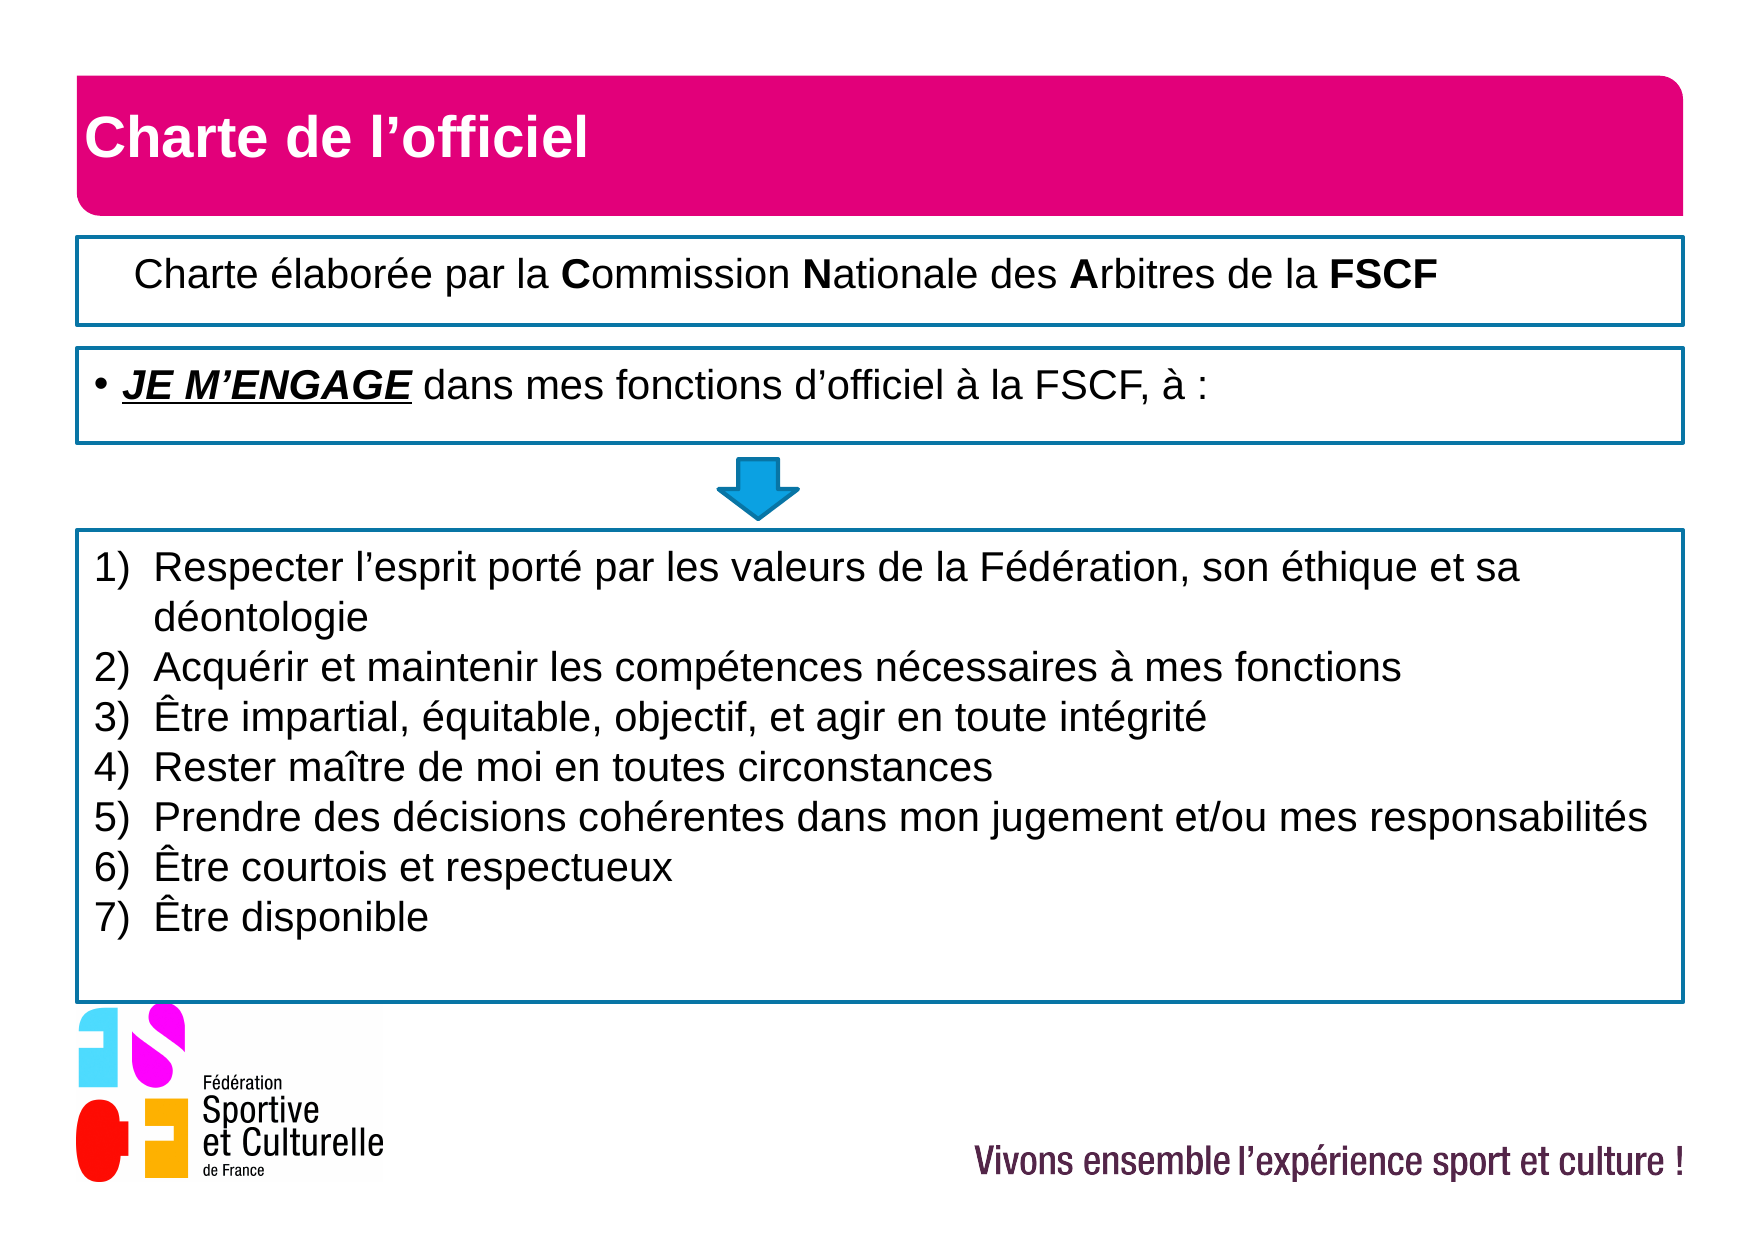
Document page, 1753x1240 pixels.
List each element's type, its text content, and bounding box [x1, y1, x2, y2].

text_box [76, 347, 1684, 443]
title Charte de l’officiel [76, 75, 1684, 217]
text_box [76, 236, 1684, 326]
picture [974, 1144, 1682, 1182]
picture [76, 1026, 383, 1182]
text_box [718, 459, 798, 520]
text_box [76, 529, 1684, 1026]
